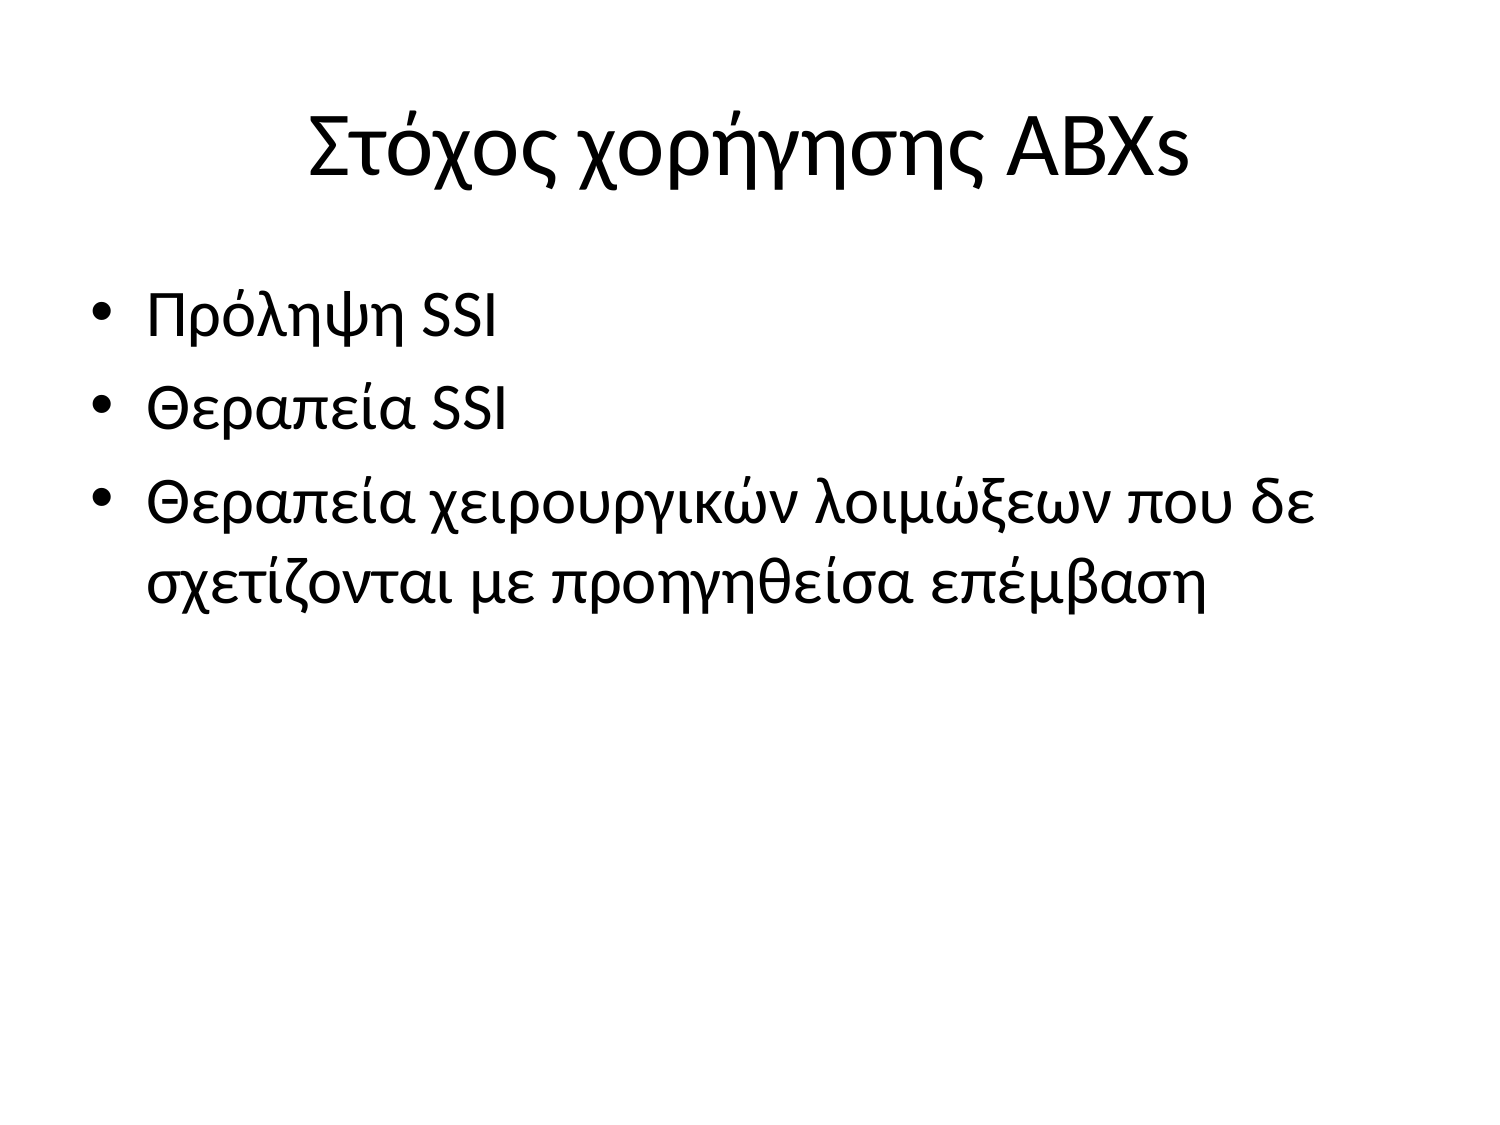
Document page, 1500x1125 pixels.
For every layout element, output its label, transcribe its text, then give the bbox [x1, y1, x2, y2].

title Στόχος χορήγησης ABXs [75, 45, 1425, 233]
list Πρόληψη SSI Θεραπεία SSI Θεραπεία χειρουργικών λοιμώξεων που δε σχετίζονται με προηγηθείσα επέμβαση [75, 262, 1425, 1005]
